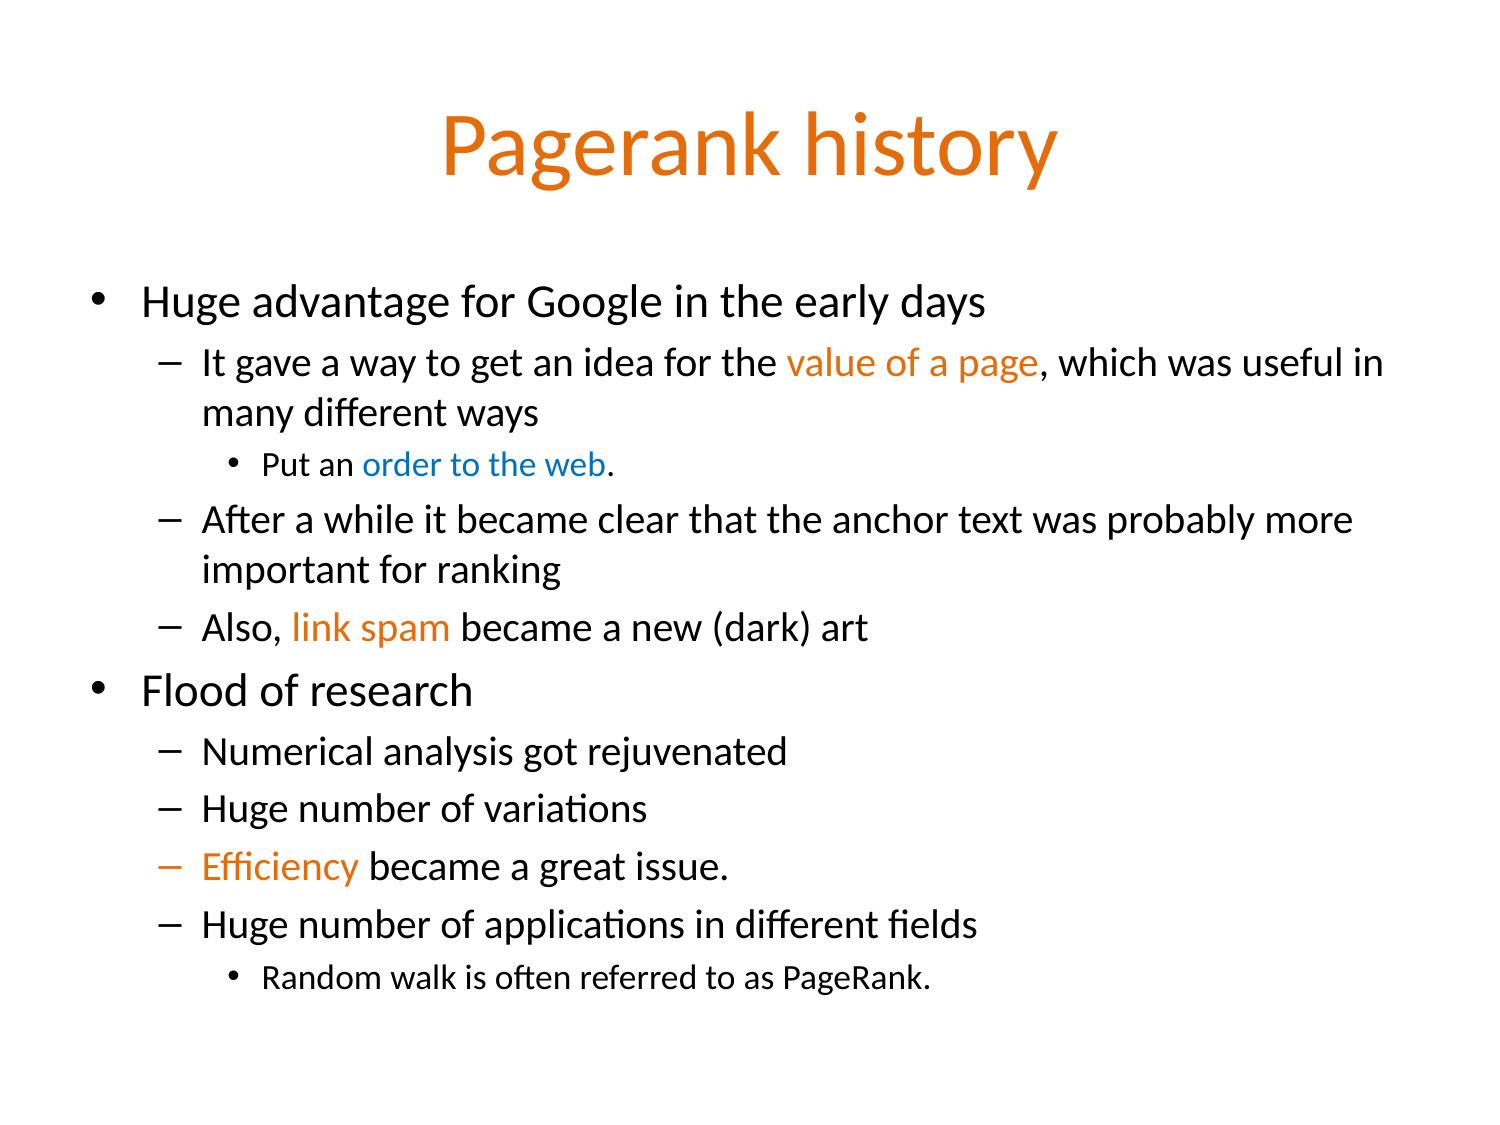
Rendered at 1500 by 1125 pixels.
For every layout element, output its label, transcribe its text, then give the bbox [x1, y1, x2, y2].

list Huge advantage for Google in the early days It gave a way to get an idea for the value of a page, which was useful in many different ways Put an order to the web. After a while it became clear that the anchor text was probably more important for ranking Also, link spam became a new (dark) art Flood of research Numerical analysis got rejuvenated Huge number of variations Efficiency became a great issue. Huge number of applications in different fields Random walk is often referred to as PageRank. [75, 262, 1425, 1005]
title Pagerank history [75, 45, 1425, 233]
